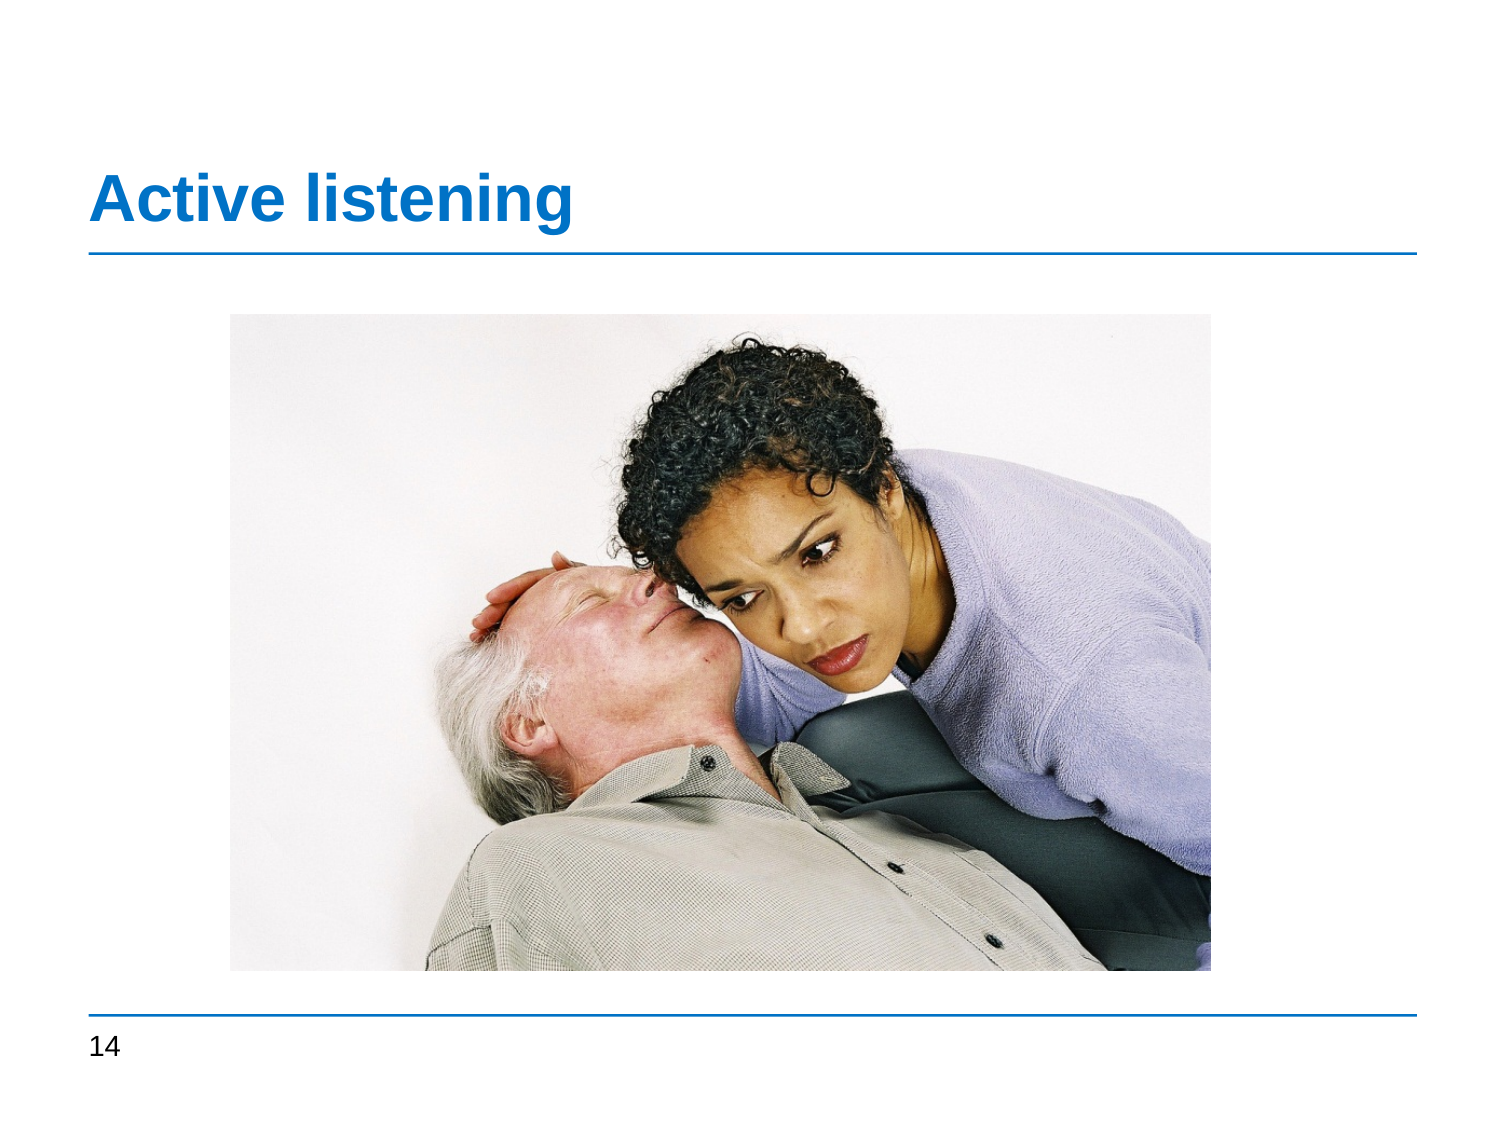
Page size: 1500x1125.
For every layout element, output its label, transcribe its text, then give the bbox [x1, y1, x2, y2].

title Active listening [88, 88, 1412, 237]
slide_number 14 [88, 1027, 1417, 1088]
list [229, 314, 1211, 971]
